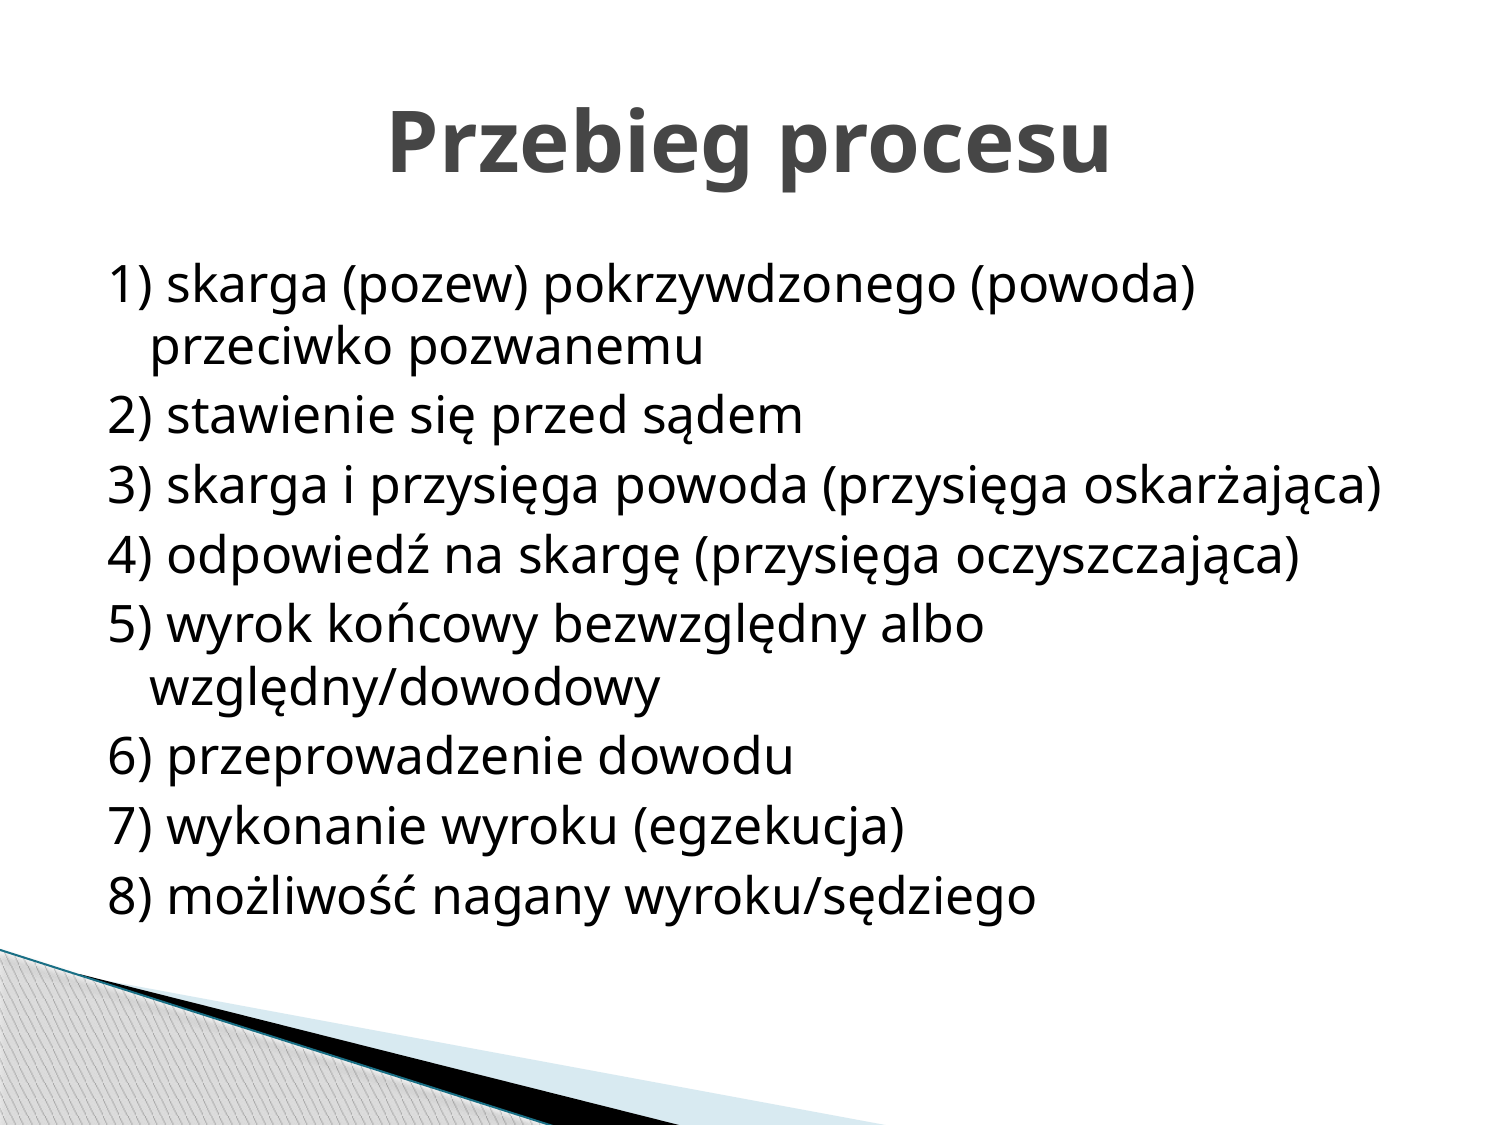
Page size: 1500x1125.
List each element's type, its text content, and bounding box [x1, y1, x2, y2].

list 1) skarga (pozew) pokrzywdzonego (powoda) przeciwko pozwanemu 2) stawienie się przed sądem 3) skarga i przysięga powoda (przysięga oskarżająca) 4) odpowiedź na skargę (przysięga oczyszczająca) 5) wyrok końcowy bezwzględny albo względny/dowodowy 6) przeprowadzenie dowodu 7) wykonanie wyroku (egzekucja) 8) możliwość nagany wyroku/sędziego [75, 242, 1425, 986]
title Przebieg procesu [75, 45, 1425, 233]
